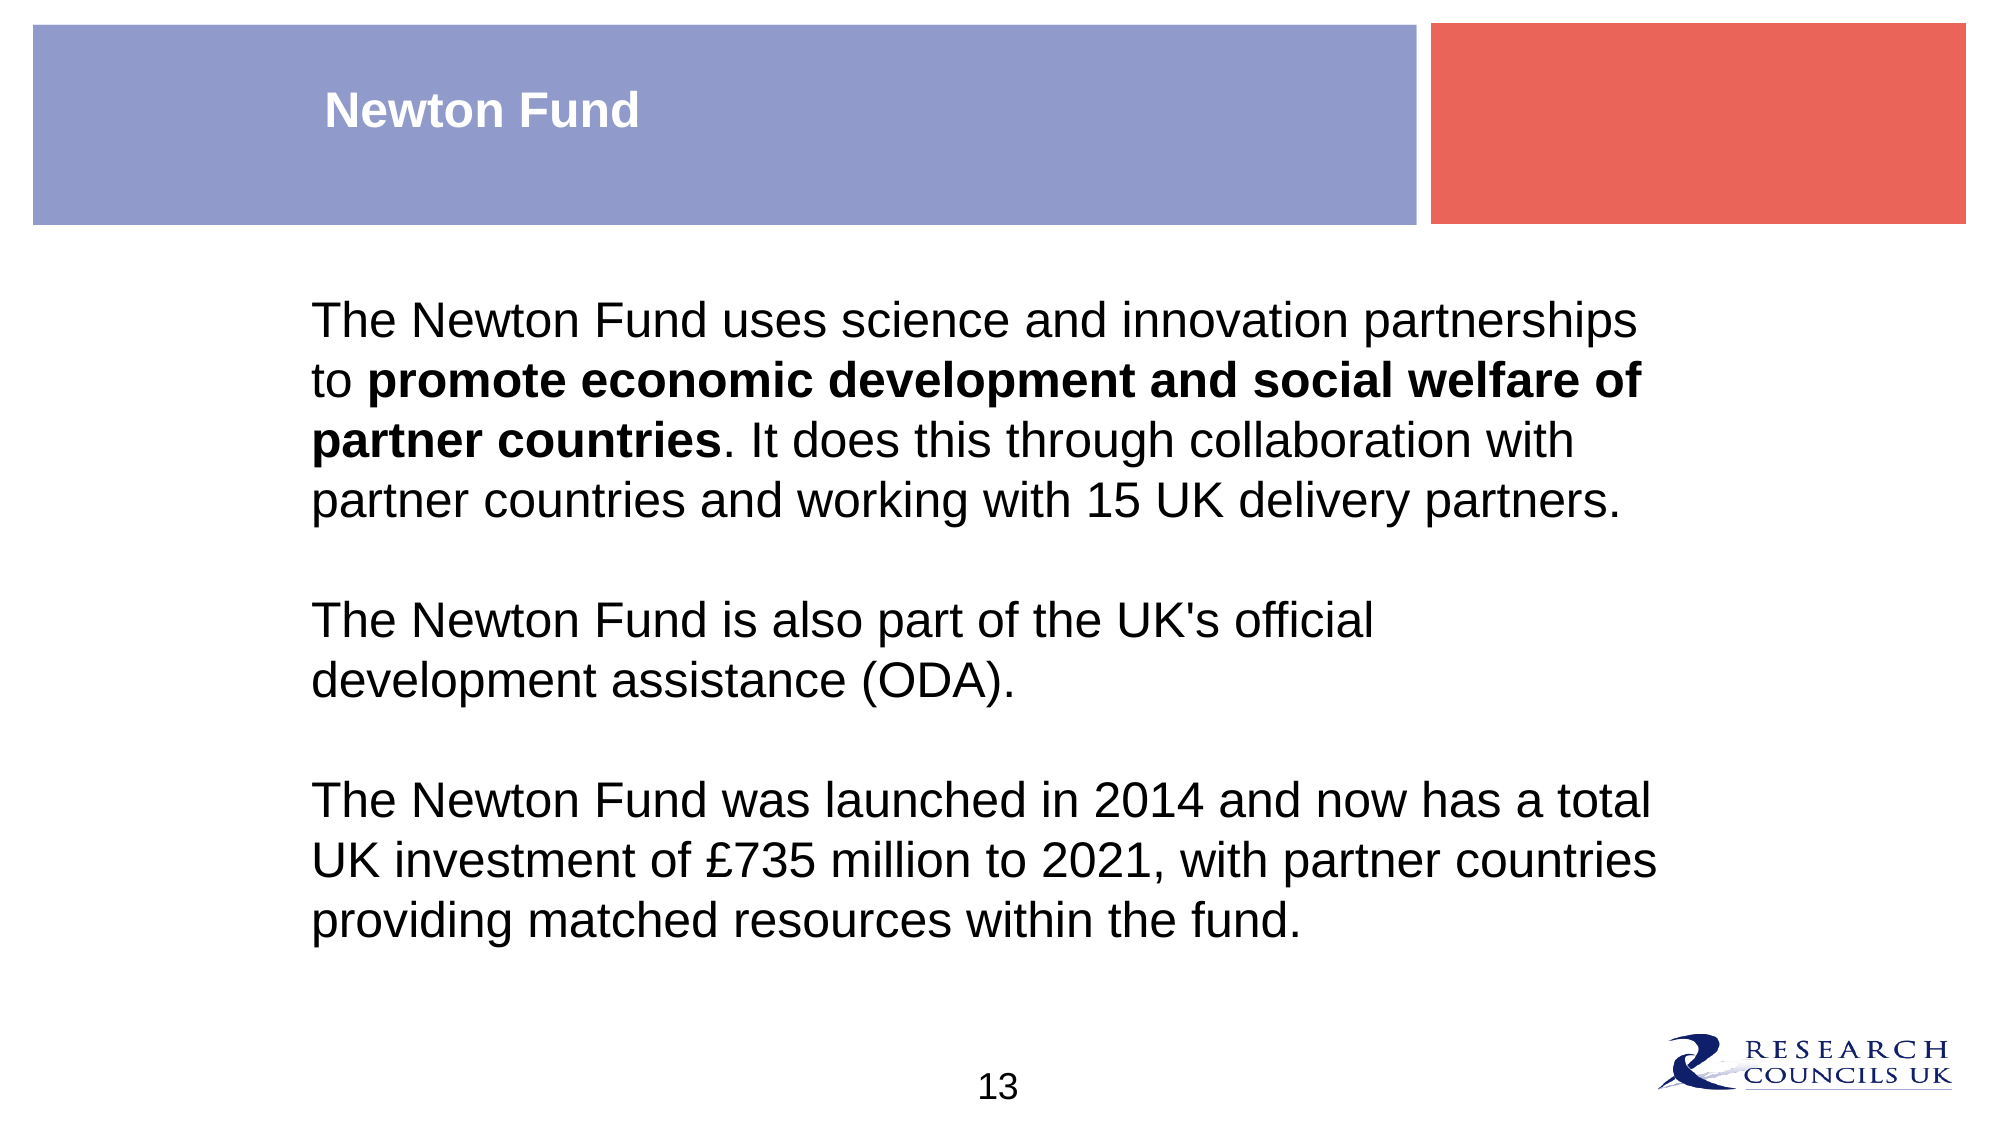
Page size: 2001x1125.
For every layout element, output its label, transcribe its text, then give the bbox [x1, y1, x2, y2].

text_box Newton Fund [308, 42, 1406, 173]
text_box The Newton Fund uses science and innovation partnerships to promote economic development and social welfare of partner countries. It does this through collaboration with partner countries and working with 15 UK delivery partners. The Newton Fund is also part of the UK's official development assistance (ODA). The Newton Fund was launched in 2014 and now has a total UK investment of £735 million to 2021, with partner countries providing matched resources within the fund. [296, 219, 1688, 955]
picture [1653, 1034, 1952, 1090]
slide_number 13 [962, 1054, 1075, 1125]
